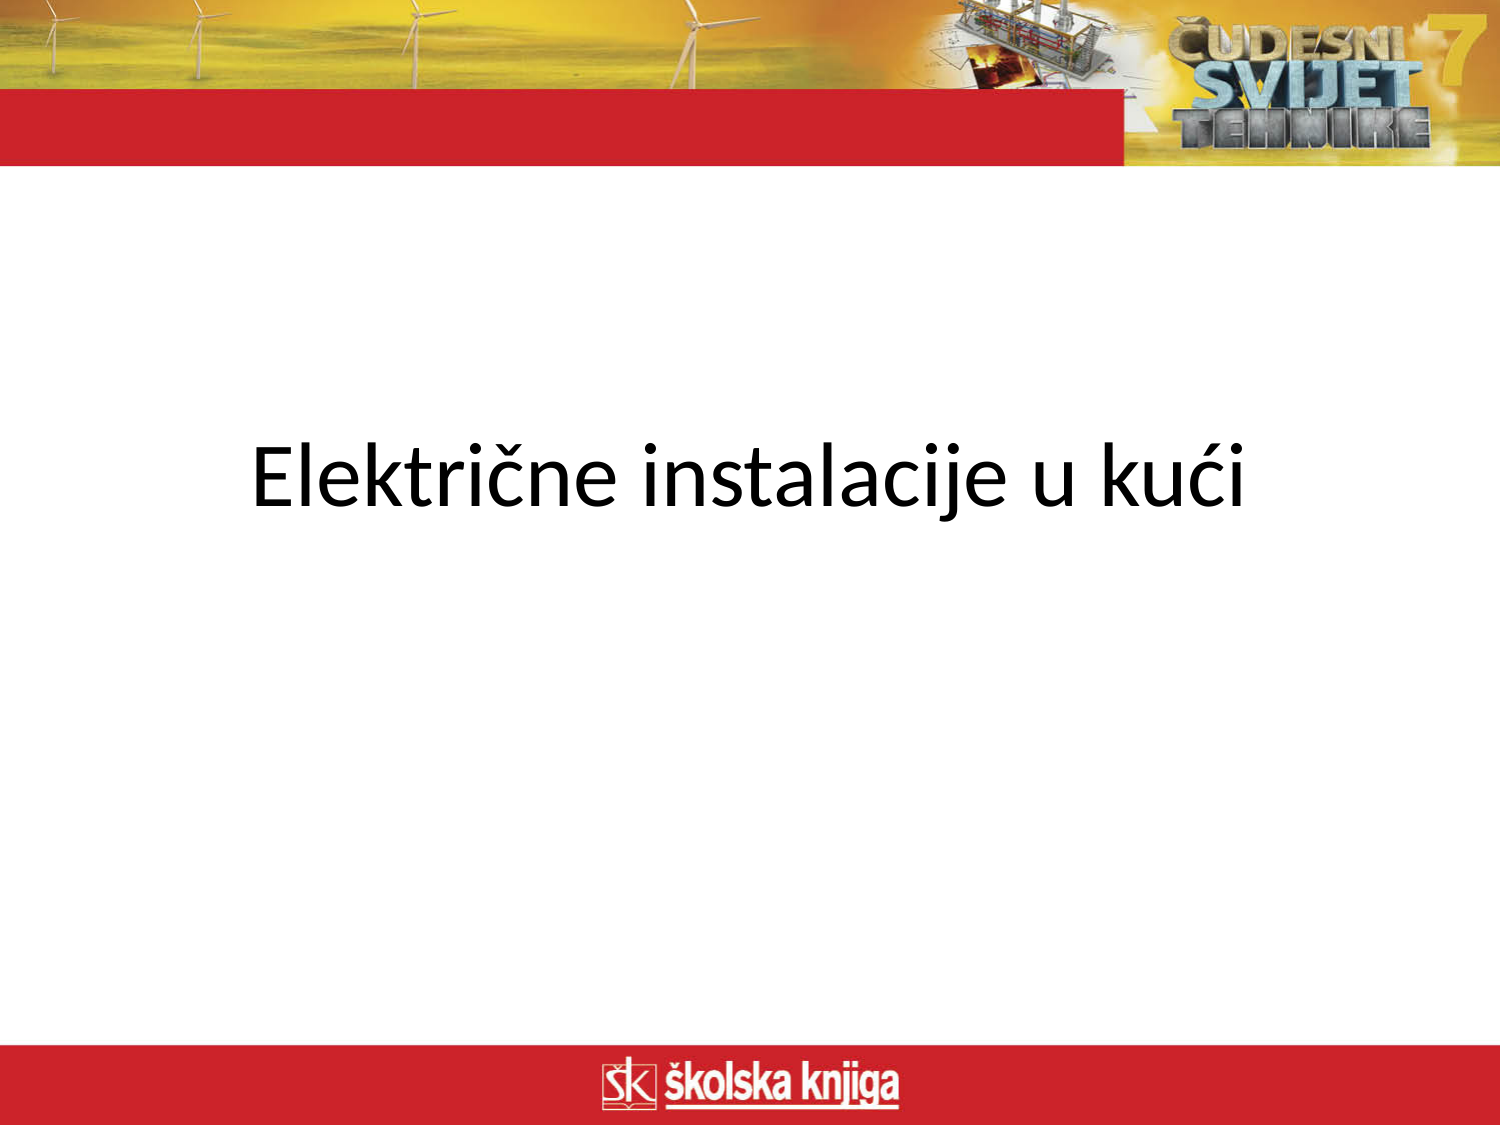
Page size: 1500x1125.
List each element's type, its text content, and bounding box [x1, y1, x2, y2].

text_box Električne instalacije u kući [112, 349, 1388, 591]
picture [0, 0, 1500, 1125]
